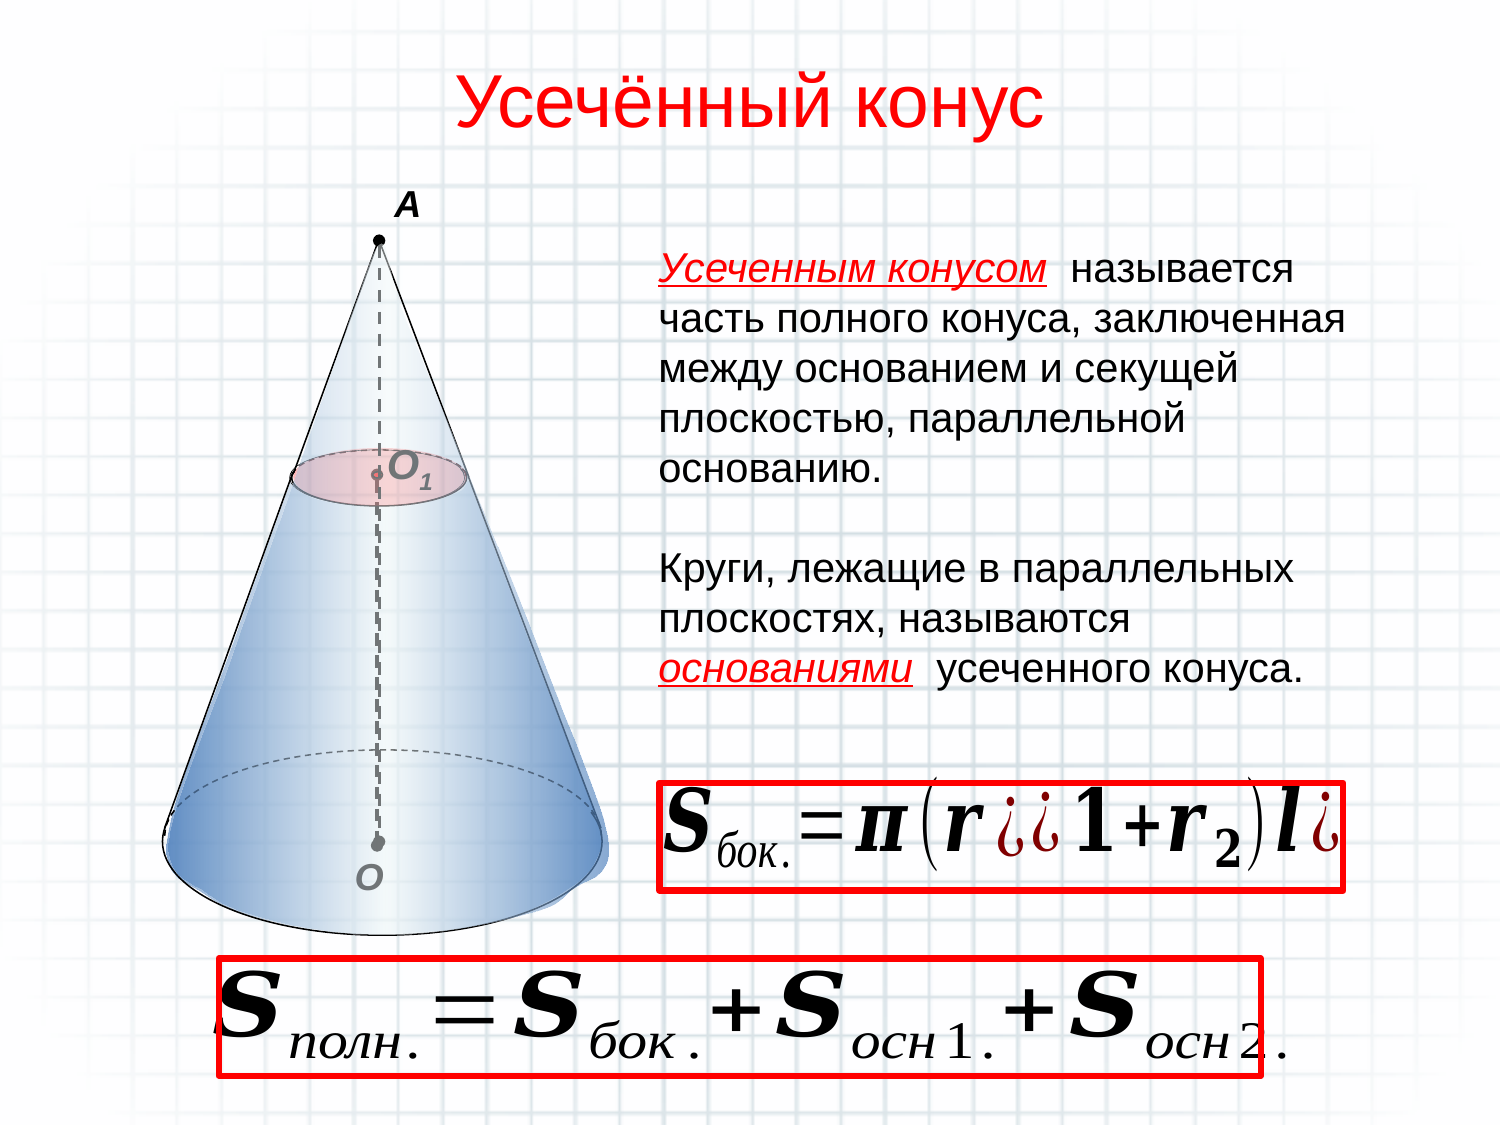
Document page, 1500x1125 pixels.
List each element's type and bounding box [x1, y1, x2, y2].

picture [0, 0, 1500, 1125]
text_box [164, 172, 612, 936]
